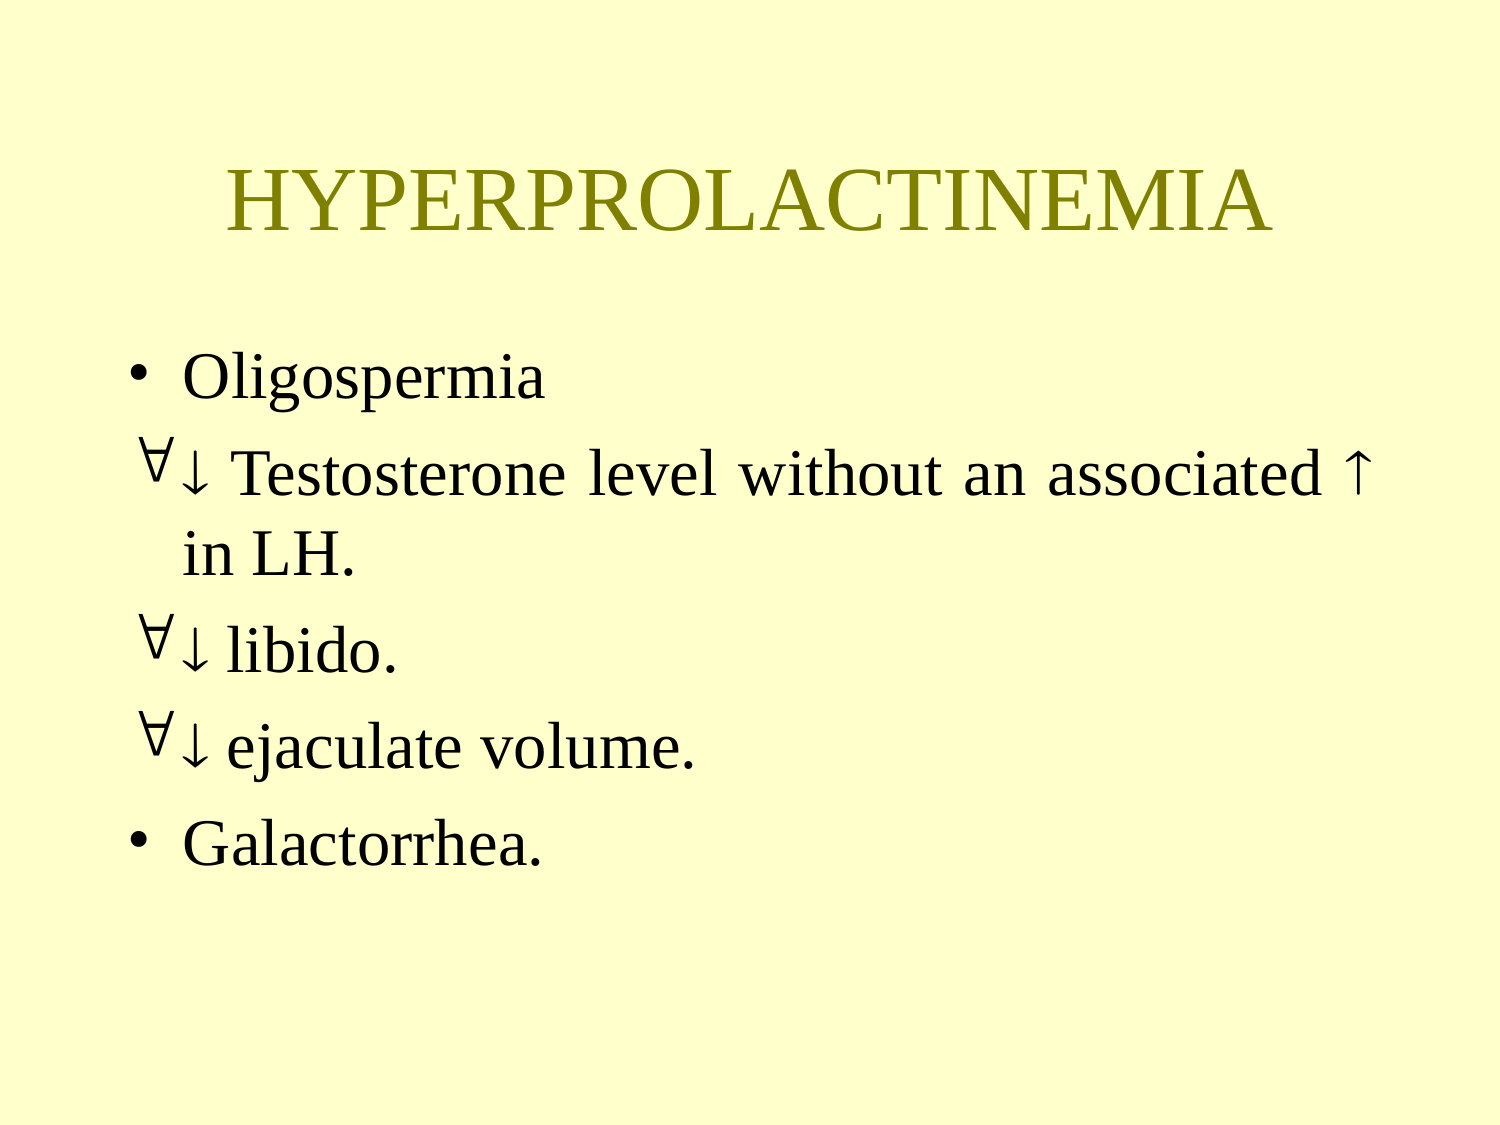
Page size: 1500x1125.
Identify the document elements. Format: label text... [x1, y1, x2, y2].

text_box HYPERPROLACTINEMIA [112, 99, 1388, 288]
text_box Oligospermia  Testosterone level without an associated  in LH.  libido.  ejaculate volume. Galactorrhea. [112, 324, 1388, 1000]
